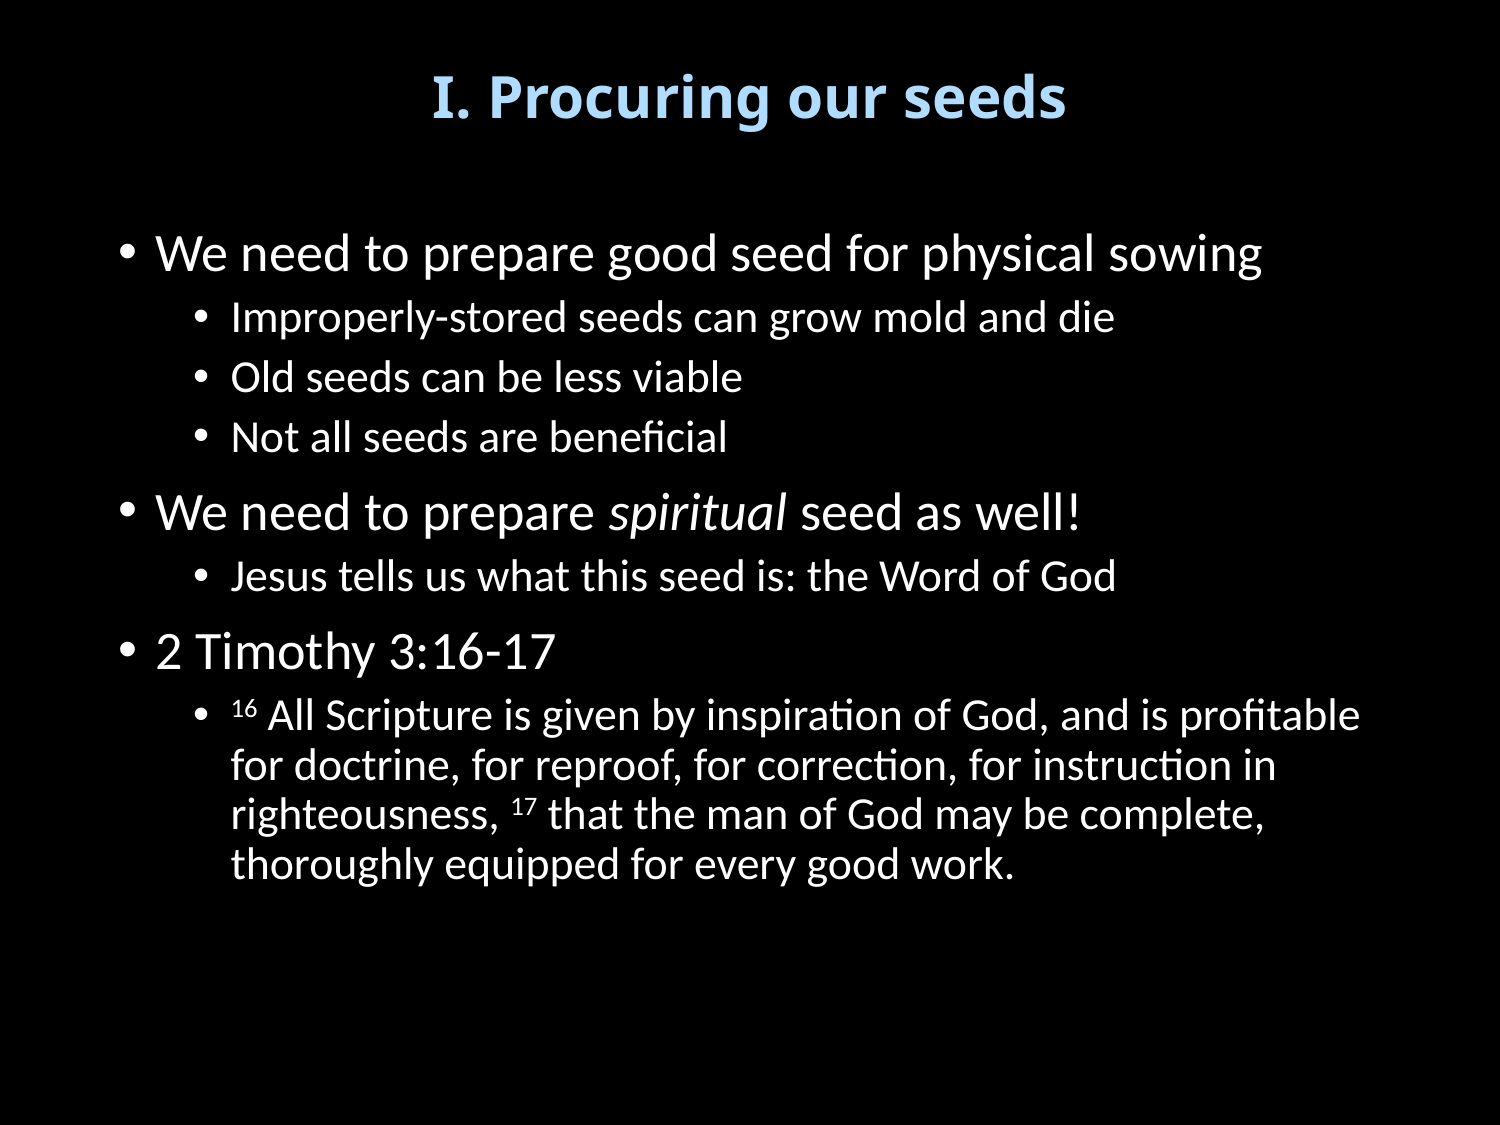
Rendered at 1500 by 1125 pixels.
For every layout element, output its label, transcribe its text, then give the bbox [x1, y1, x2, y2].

list We need to prepare good seed for physical sowing Improperly-stored seeds can grow mold and die Old seeds can be less viable Not all seeds are beneficial We need to prepare spiritual seed as well! Jesus tells us what this seed is: the Word of God 2 Timothy 3:16-17 16 All Scripture is given by inspiration of God, and is profitable for doctrine, for reproof, for correction, for instruction in righteousness, 17 that the man of God may be complete, thoroughly equipped for every good work. [103, 217, 1397, 1073]
title I. Procuring our seeds [103, 59, 1397, 139]
